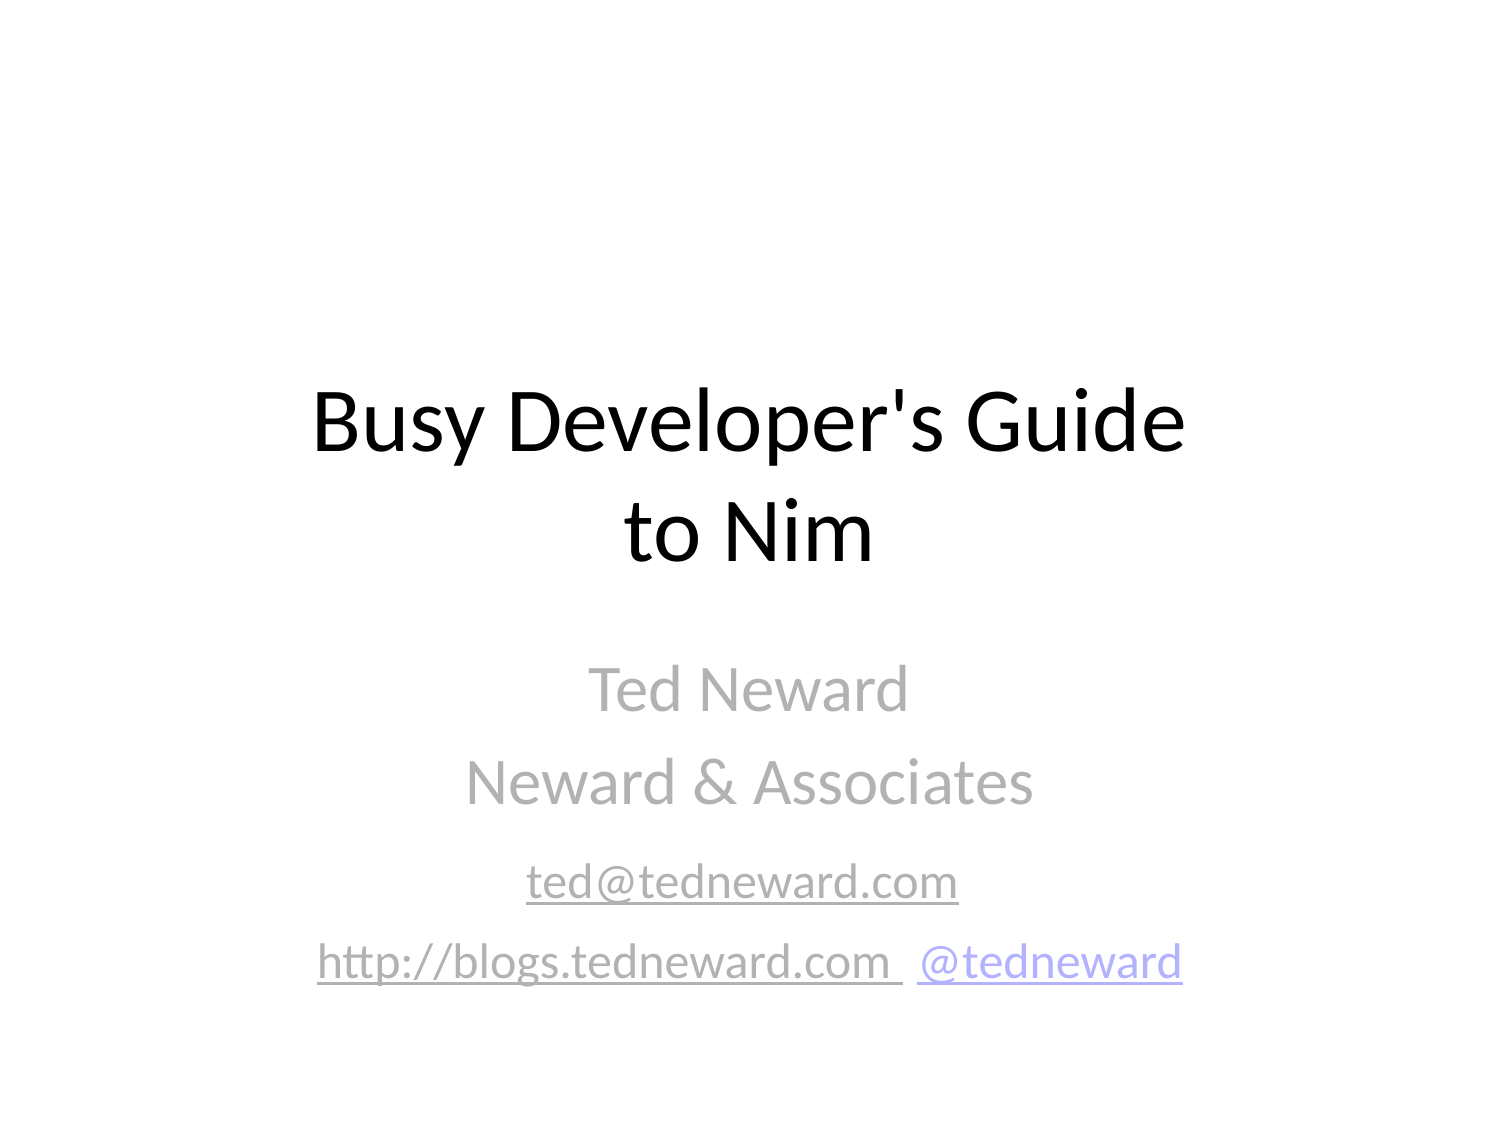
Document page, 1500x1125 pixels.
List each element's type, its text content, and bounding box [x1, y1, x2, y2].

title Busy Developer's Guide to Nim [112, 349, 1388, 591]
subtitle Ted Neward Neward & Associates ted@tedneward.com http://blogs.tedneward.com @tedneward [225, 637, 1275, 925]
